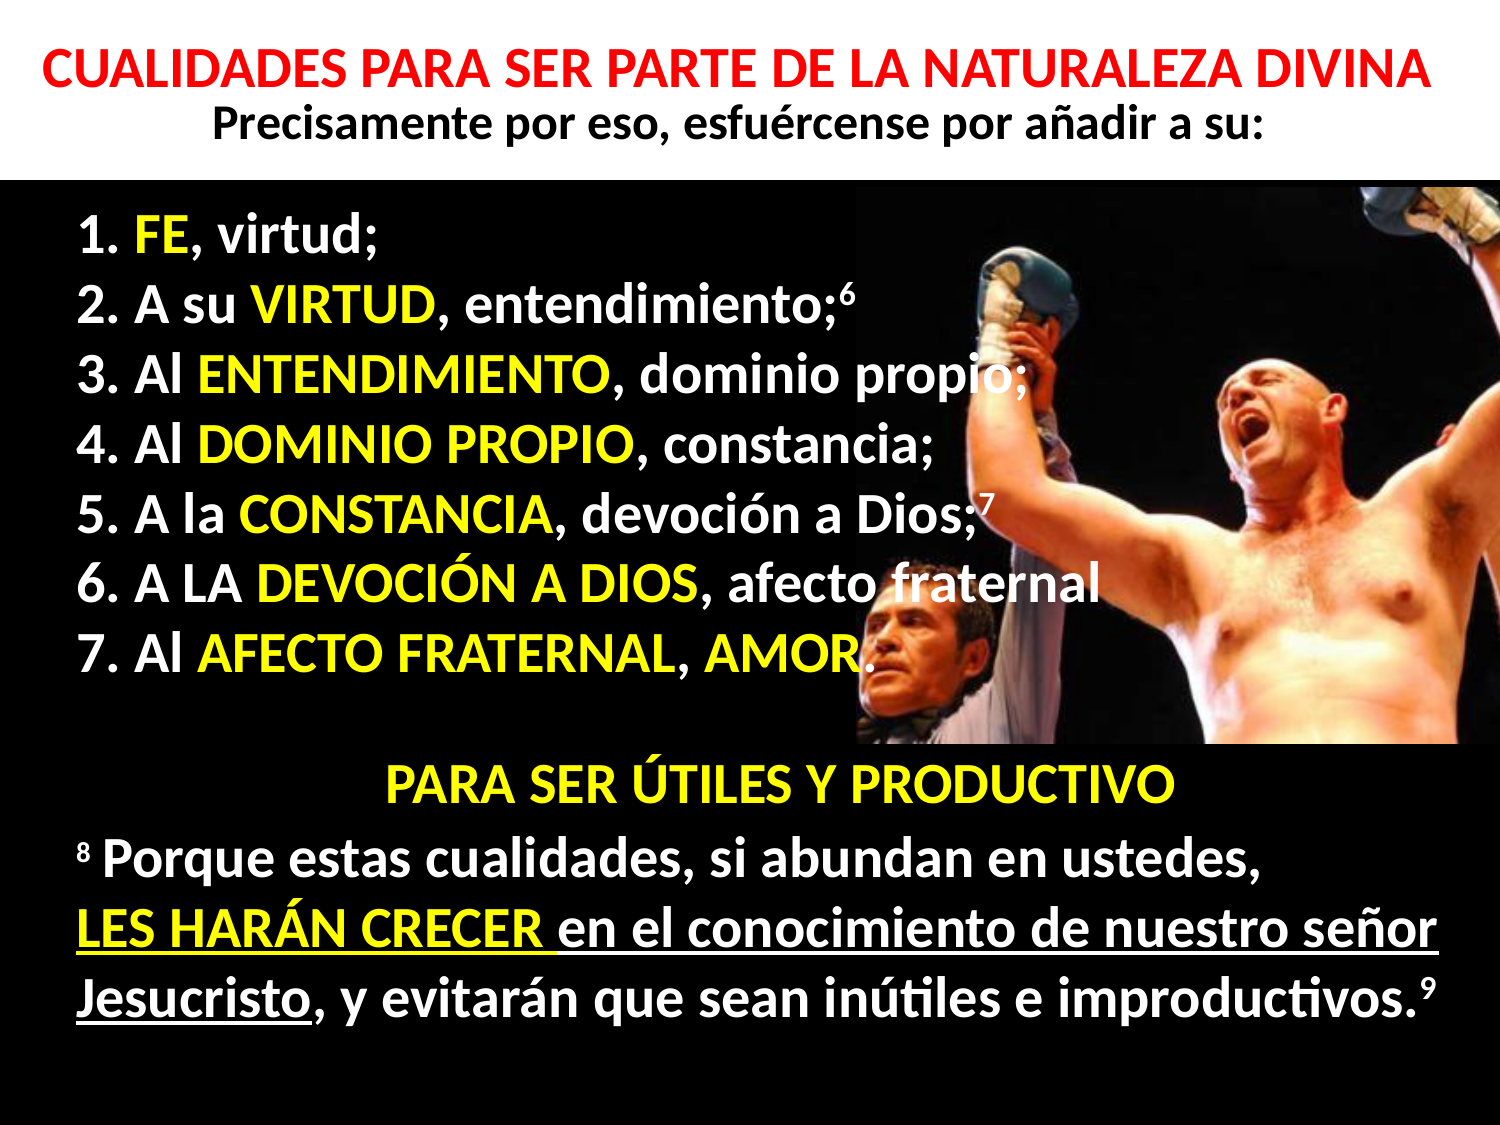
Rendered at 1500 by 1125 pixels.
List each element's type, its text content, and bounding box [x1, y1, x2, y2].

text_box 1. FE, virtud; 2. A su VIRTUD, entendimiento;6 3. Al ENTENDIMIENTO, dominio propio; 4. Al DOMINIO PROPIO, constancia; 5. A la CONSTANCIA, devoción a Dios;7 6. A LA DEVOCIÓN A DIOS, afecto fraternal 7. Al AFECTO FRATERNAL, AMOR. [61, 187, 853, 692]
text_box 8 Porque estas cualidades, si abundan en ustedes, LES HARÁN CRECER en el conocimiento de nuestro señor Jesucristo, y evitarán que sean inútiles e improductivos.9 [61, 811, 1500, 1037]
text_box Precisamente por eso, esfuércense por añadir a su: [197, 81, 1285, 157]
text_box [0, 0, 1500, 180]
text_box PARA SER ÚTILES Y PRODUCTIVO [61, 737, 1500, 811]
text_box CUALIDADES PARA SER PARTE DE LA NATURALEZA DIVINA [0, 21, 1482, 107]
picture [856, 187, 1500, 744]
